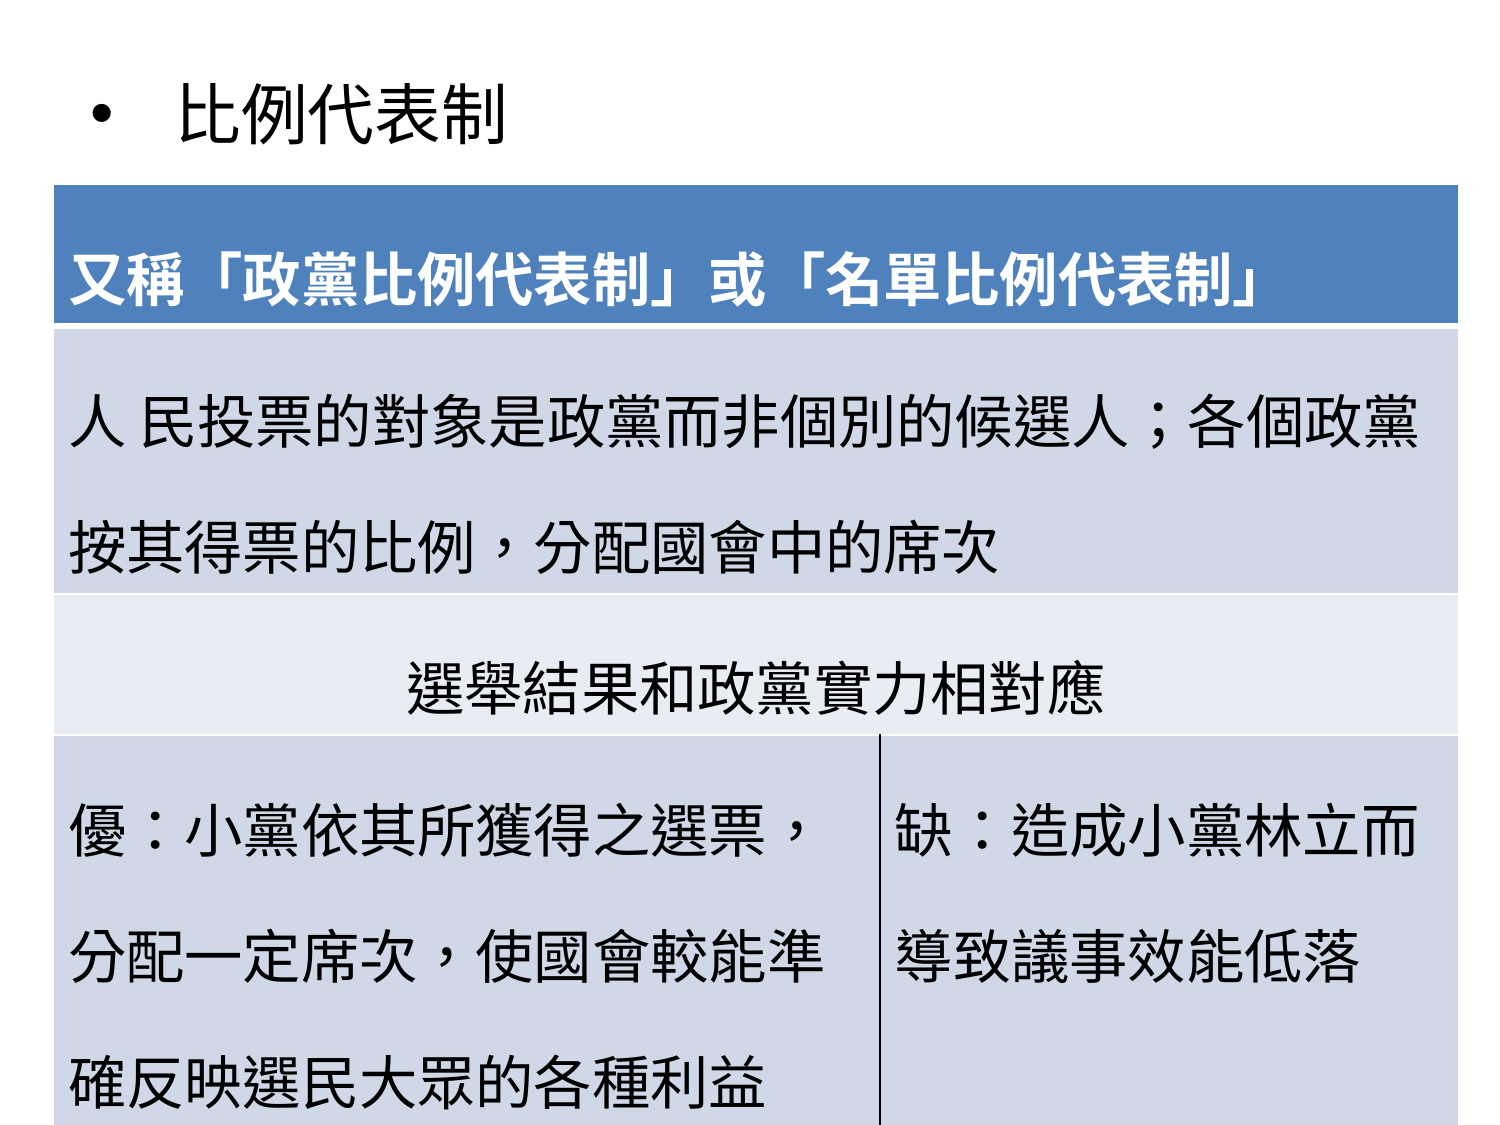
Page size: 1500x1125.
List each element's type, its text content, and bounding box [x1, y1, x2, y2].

table_cell 優：小黨依其所獲得之選票，分配一定席次，使國會較能準確反映選民大眾的各種利益 [54, 736, 879, 1125]
title 比例代表制 [75, 30, 1425, 184]
table_header 又稱「政黨比例代表制」或「名單比例代表制」 [54, 185, 1458, 323]
table_cell 缺：造成小黨林立而導致議事效能低落 [881, 736, 1458, 1125]
table_cell 選舉結果和政黨實力相對應 [54, 595, 1458, 734]
table_cell 人 民投票的對象是政黨而非個別的候選人；各個政黨按其得票的比例，分配國會中的席次 [54, 329, 1458, 593]
